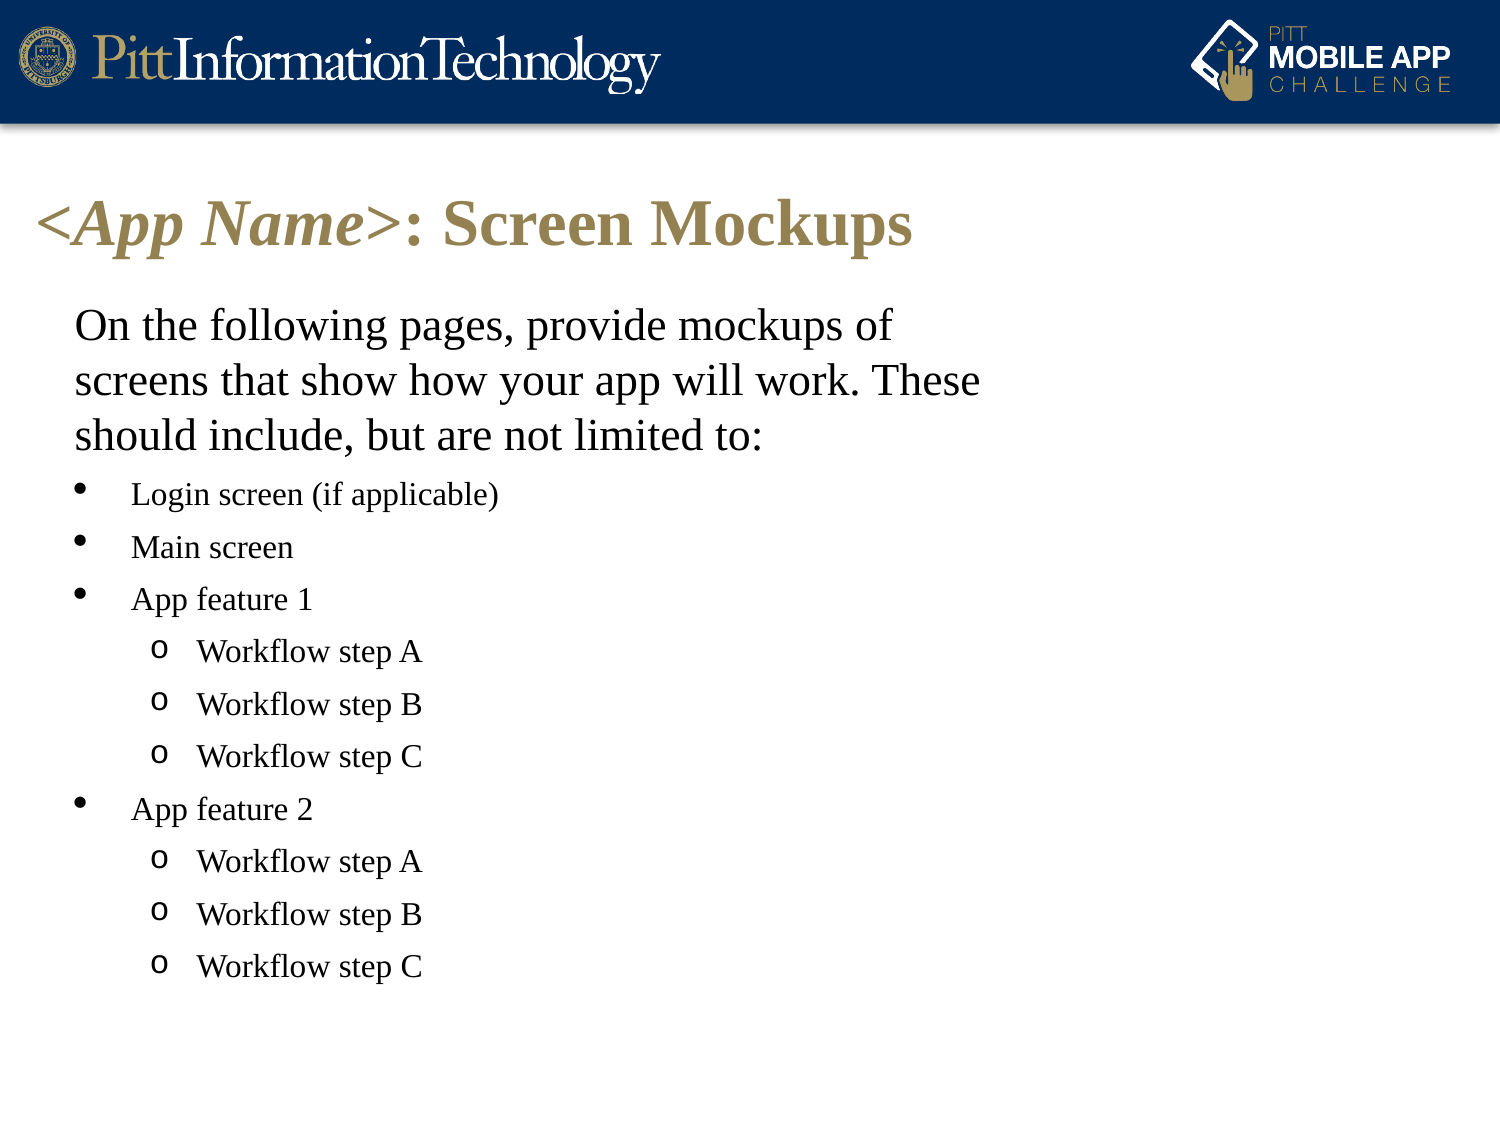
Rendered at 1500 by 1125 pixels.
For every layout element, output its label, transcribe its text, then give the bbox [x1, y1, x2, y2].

title <App Name>: Screen Mockups [20, 149, 1480, 288]
text_box On the following pages, provide mockups of screens that show how your app will work. These should include, but are not limited to: Login screen (if applicable) Main screen App feature 1 Workflow step A Workflow step B Workflow step C App feature 2 Workflow step A Workflow step B Workflow step C [59, 288, 1048, 992]
